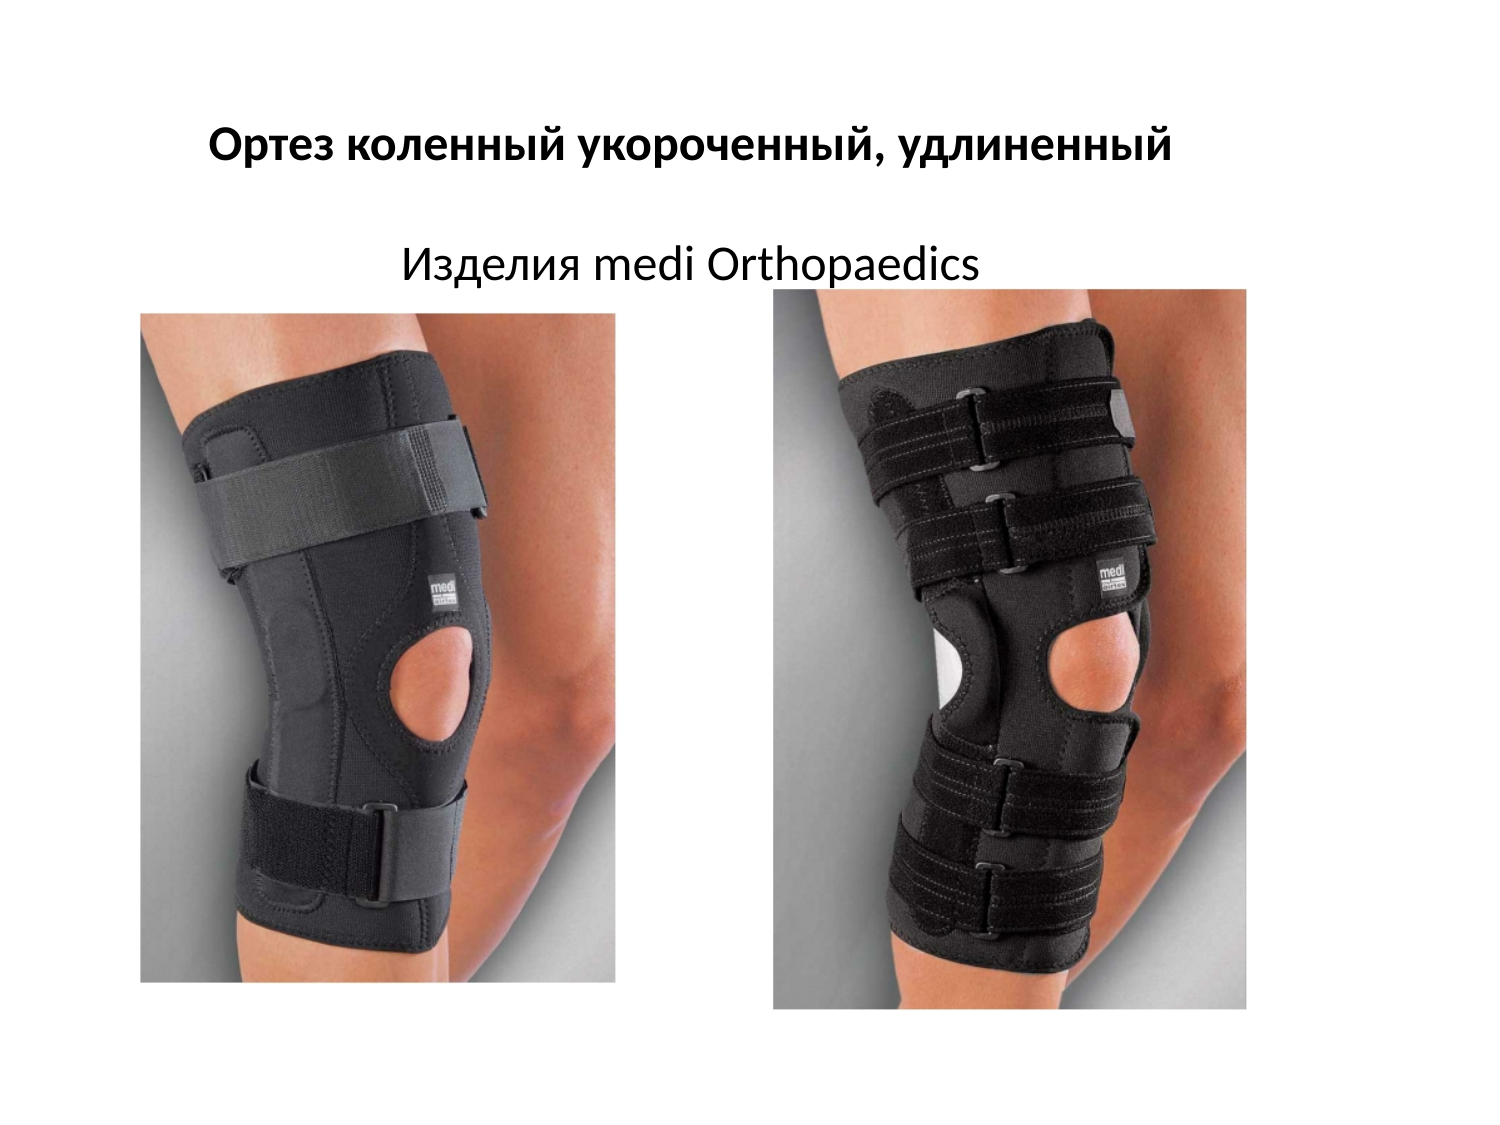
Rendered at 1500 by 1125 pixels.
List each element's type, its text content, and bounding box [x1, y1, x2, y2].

picture [138, 310, 618, 984]
text_box Ортез коленный укороченный, удлиненный Изделия medi Orthopaedics [208, 110, 1176, 291]
picture [772, 288, 1249, 1012]
